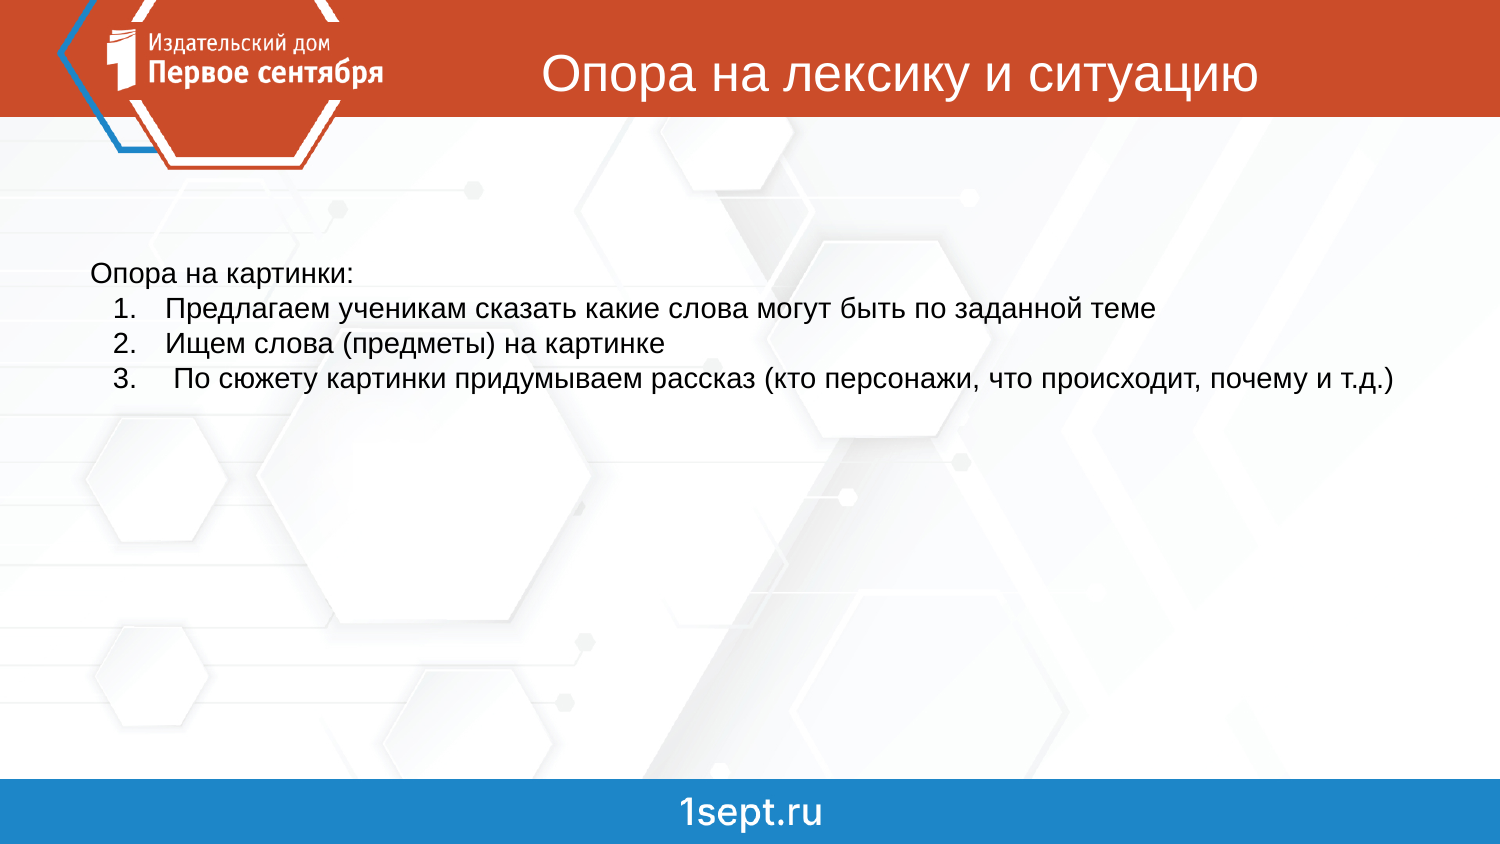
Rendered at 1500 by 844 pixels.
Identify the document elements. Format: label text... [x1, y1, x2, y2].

picture [0, 0, 1500, 844]
title Опора на лексику и ситуацию [376, 0, 1426, 141]
list Опора на картинки: Предлагаем ученикам сказать какие слова могут быть по заданной теме Ищем слова (предметы) на картинке По сюжету картинки придумываем рассказ (кто персонажи, что происходит, почему и т.д.) [75, 196, 1425, 754]
